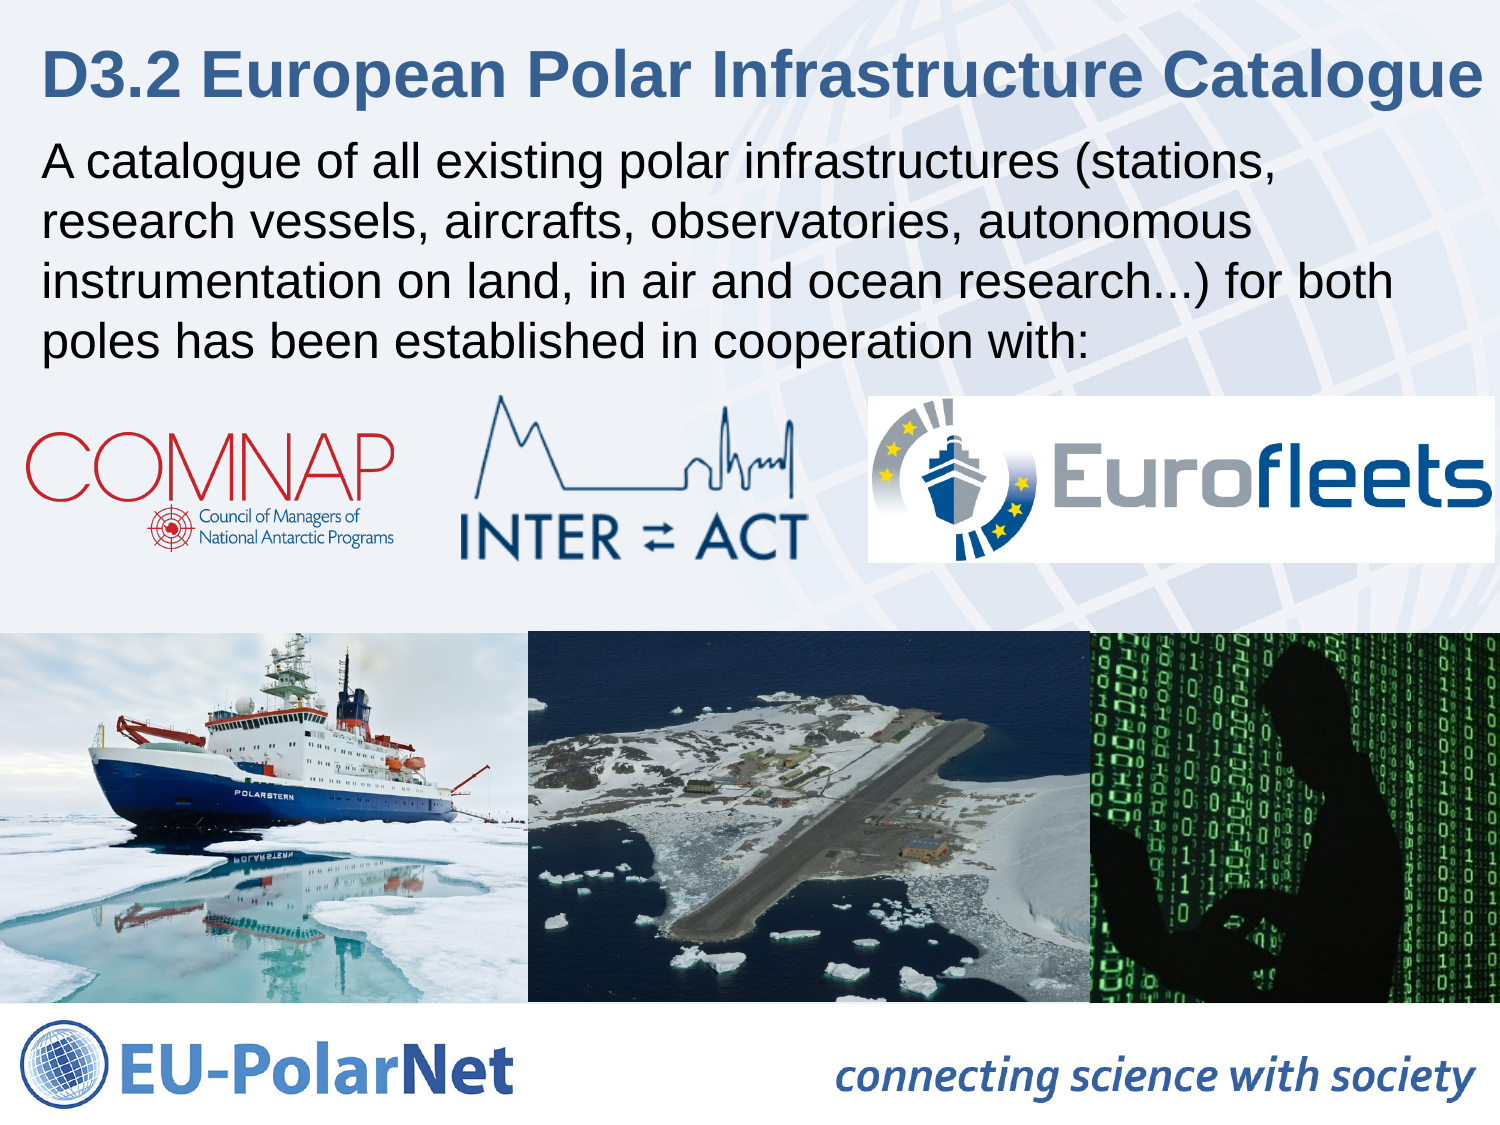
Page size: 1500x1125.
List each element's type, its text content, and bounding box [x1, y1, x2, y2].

text_box D3.2 European Polar Infrastructure Catalogue [26, 23, 1500, 119]
picture [0, 0, 1500, 1125]
text_box A catalogue of all existing polar infrastructures (stations, research vessels, aircrafts, observatories, autonomous instrumentation on land, in air and ocean research...) for both poles has been established in cooperation with: [26, 121, 1421, 376]
